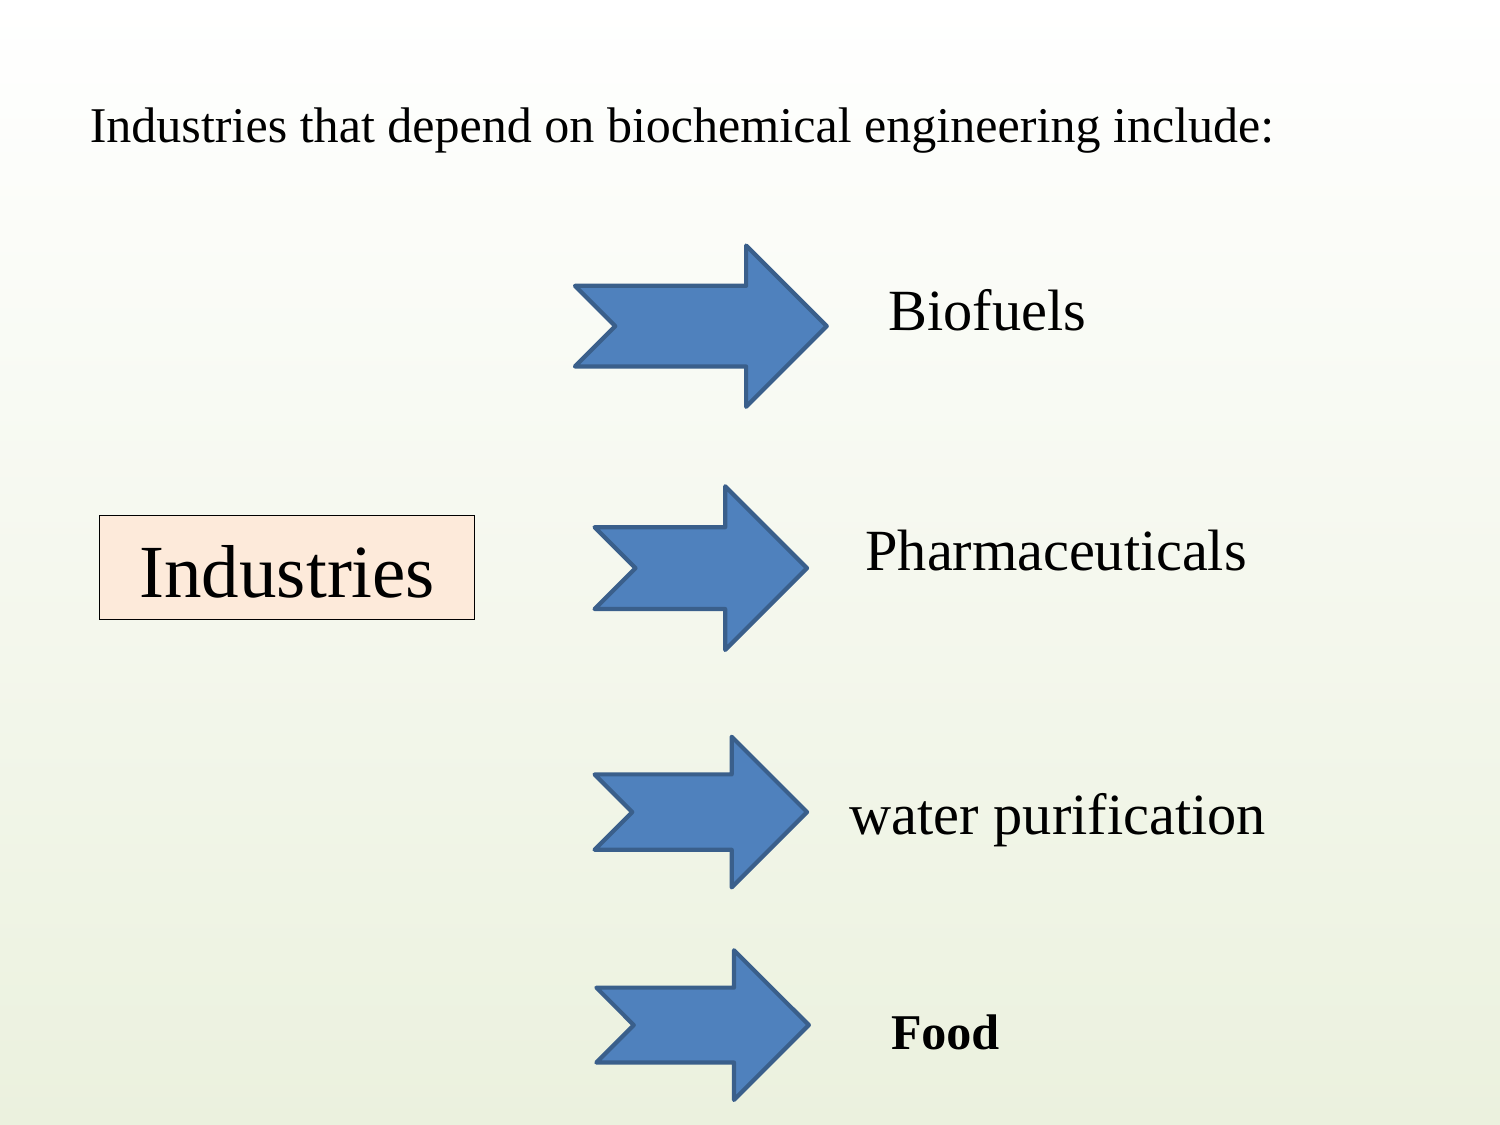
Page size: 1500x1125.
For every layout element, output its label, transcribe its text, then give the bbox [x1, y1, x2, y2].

text_box [573, 243, 829, 409]
text_box [594, 948, 811, 1102]
text_box Industries that depend on biochemical engineering include: [75, 85, 1463, 221]
text_box [592, 734, 810, 890]
text_box Food [876, 991, 1015, 1067]
text_box Biofuels [873, 265, 1287, 350]
text_box water purification [835, 769, 1296, 854]
text_box Pharmaceuticals [850, 504, 1339, 590]
text_box [592, 484, 810, 652]
text_box Industries [99, 515, 475, 620]
